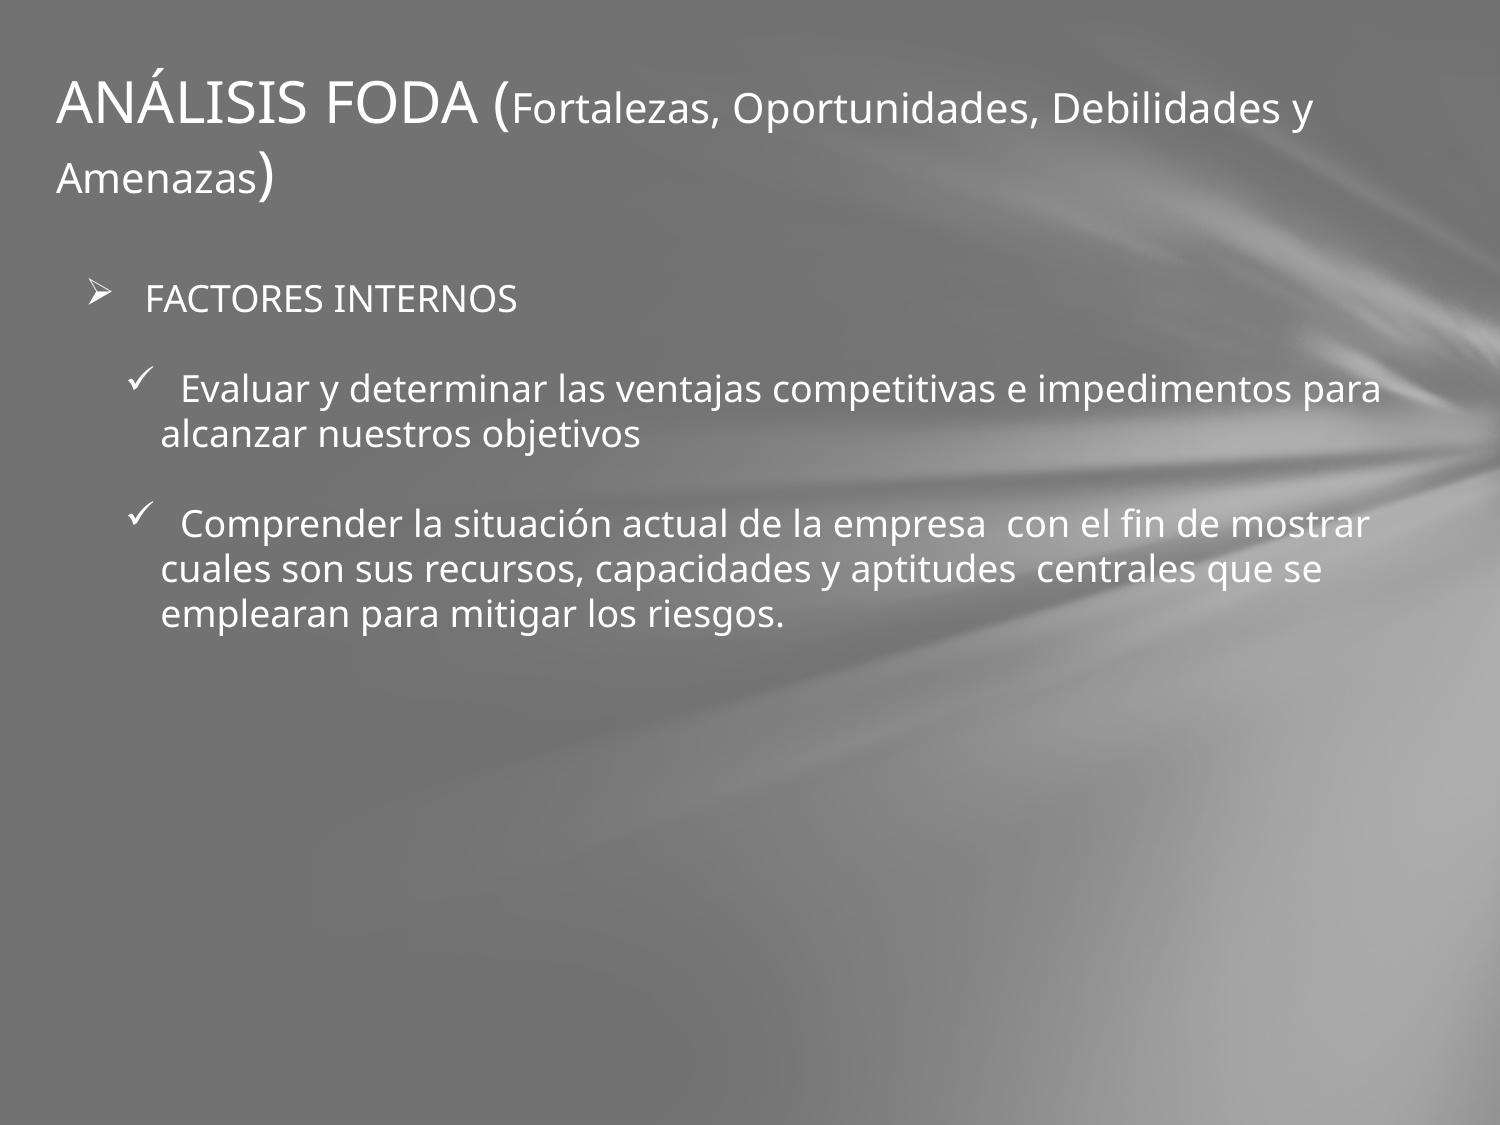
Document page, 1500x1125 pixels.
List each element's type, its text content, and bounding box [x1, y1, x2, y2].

text_box FACTORES INTERNOS Evaluar y determinar las ventajas competitivas e impedimentos para alcanzar nuestros objetivos Comprender la situación actual de la empresa con el fin de mostrar cuales son sus recursos, capacidades y aptitudes centrales que se emplearan para mitigar los riesgos. [70, 267, 1500, 642]
title ANÁLISIS FODA (Fortalezas, Oportunidades, Debilidades y Amenazas) [41, 37, 1480, 213]
list [0, 196, 1442, 799]
